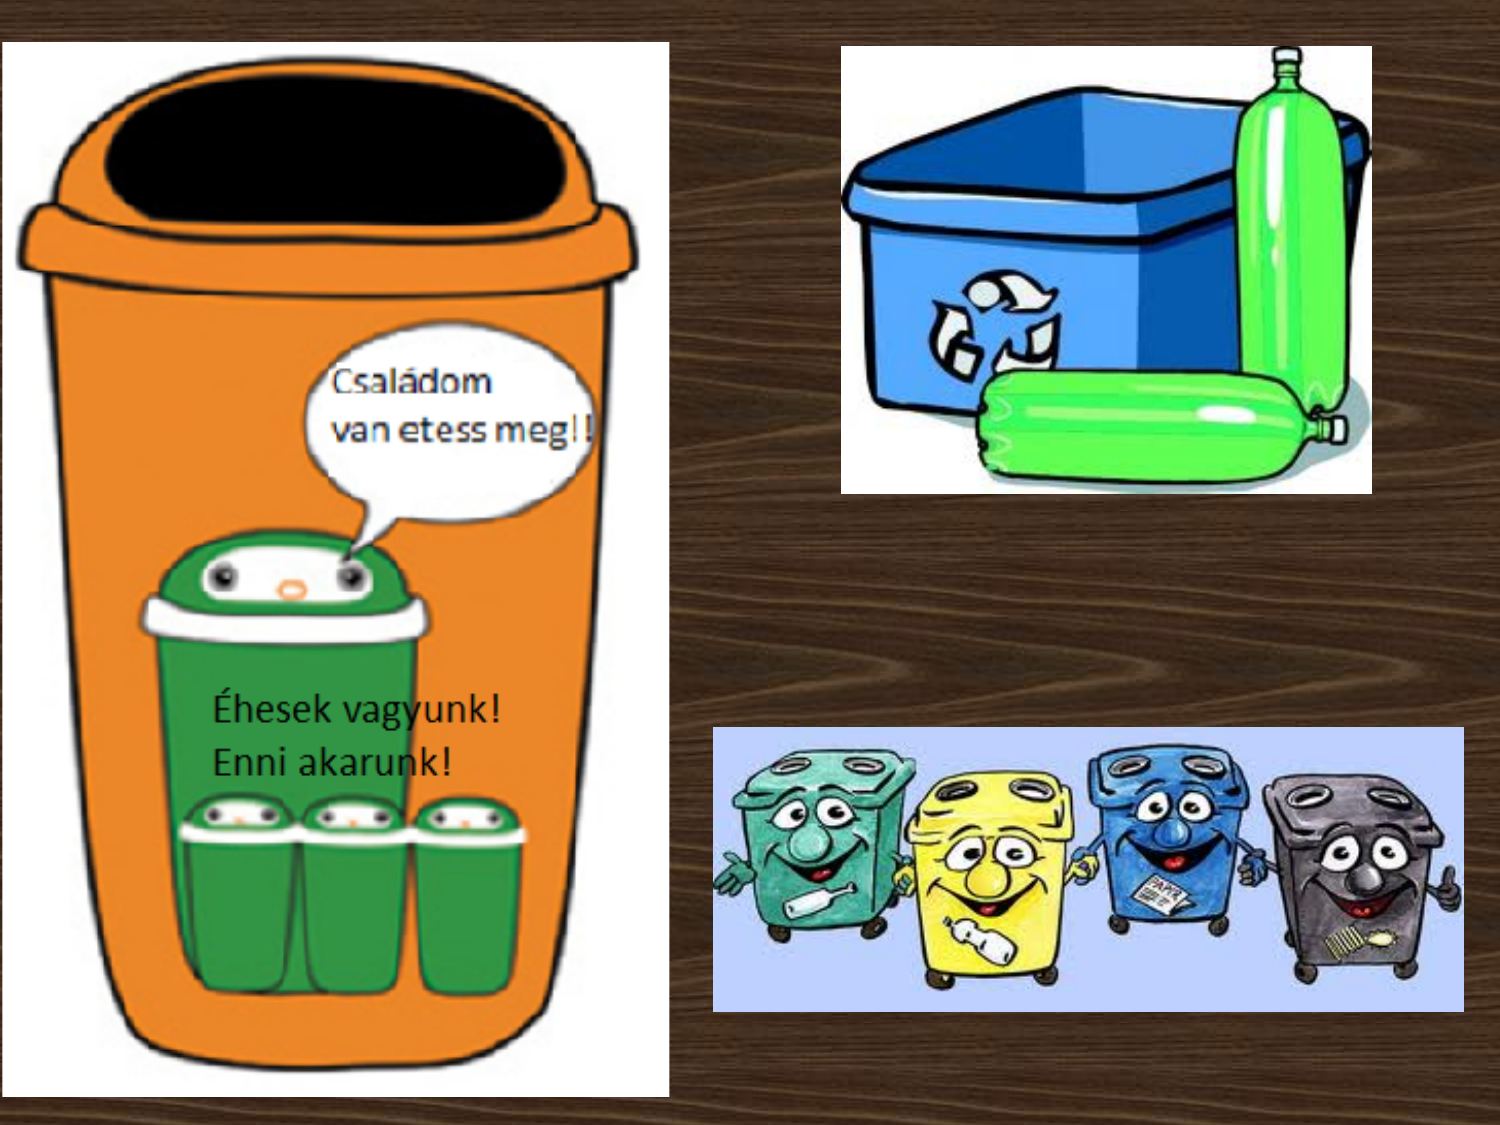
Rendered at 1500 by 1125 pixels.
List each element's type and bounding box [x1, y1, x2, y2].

list [674, 307, 1408, 823]
picture [0, 0, 1500, 1125]
